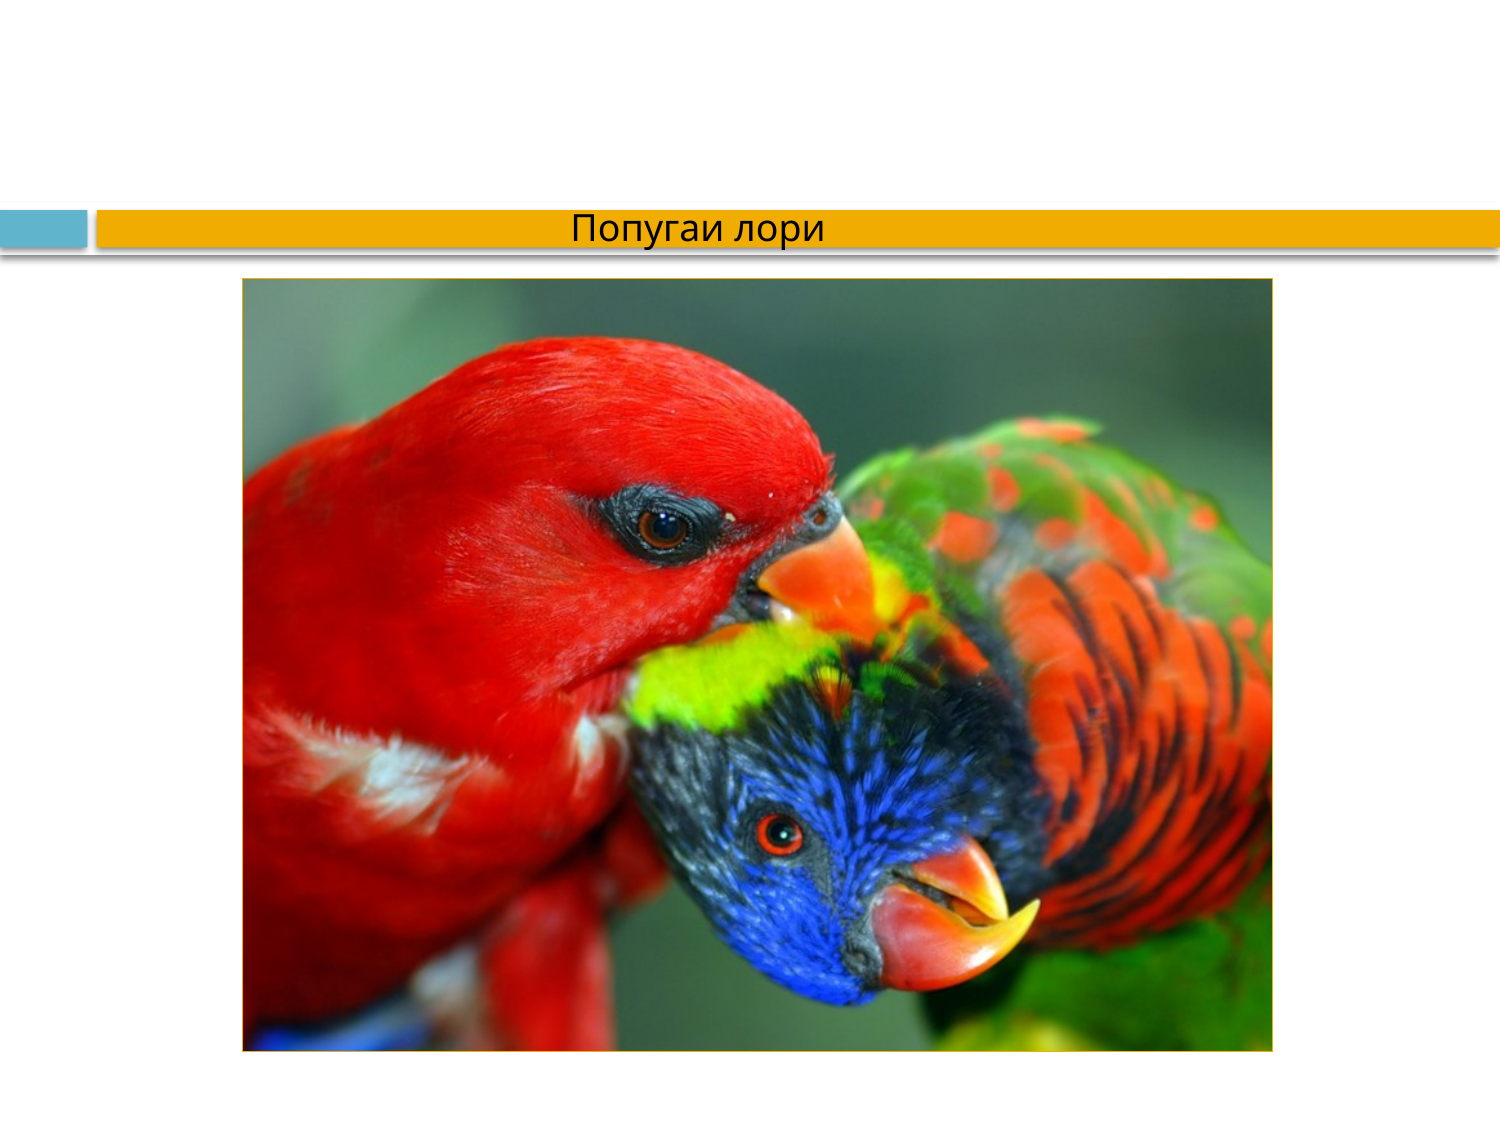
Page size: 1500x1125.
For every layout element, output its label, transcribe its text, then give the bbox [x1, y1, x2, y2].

text_box Попугаи лори [555, 196, 841, 256]
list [241, 278, 1274, 1053]
